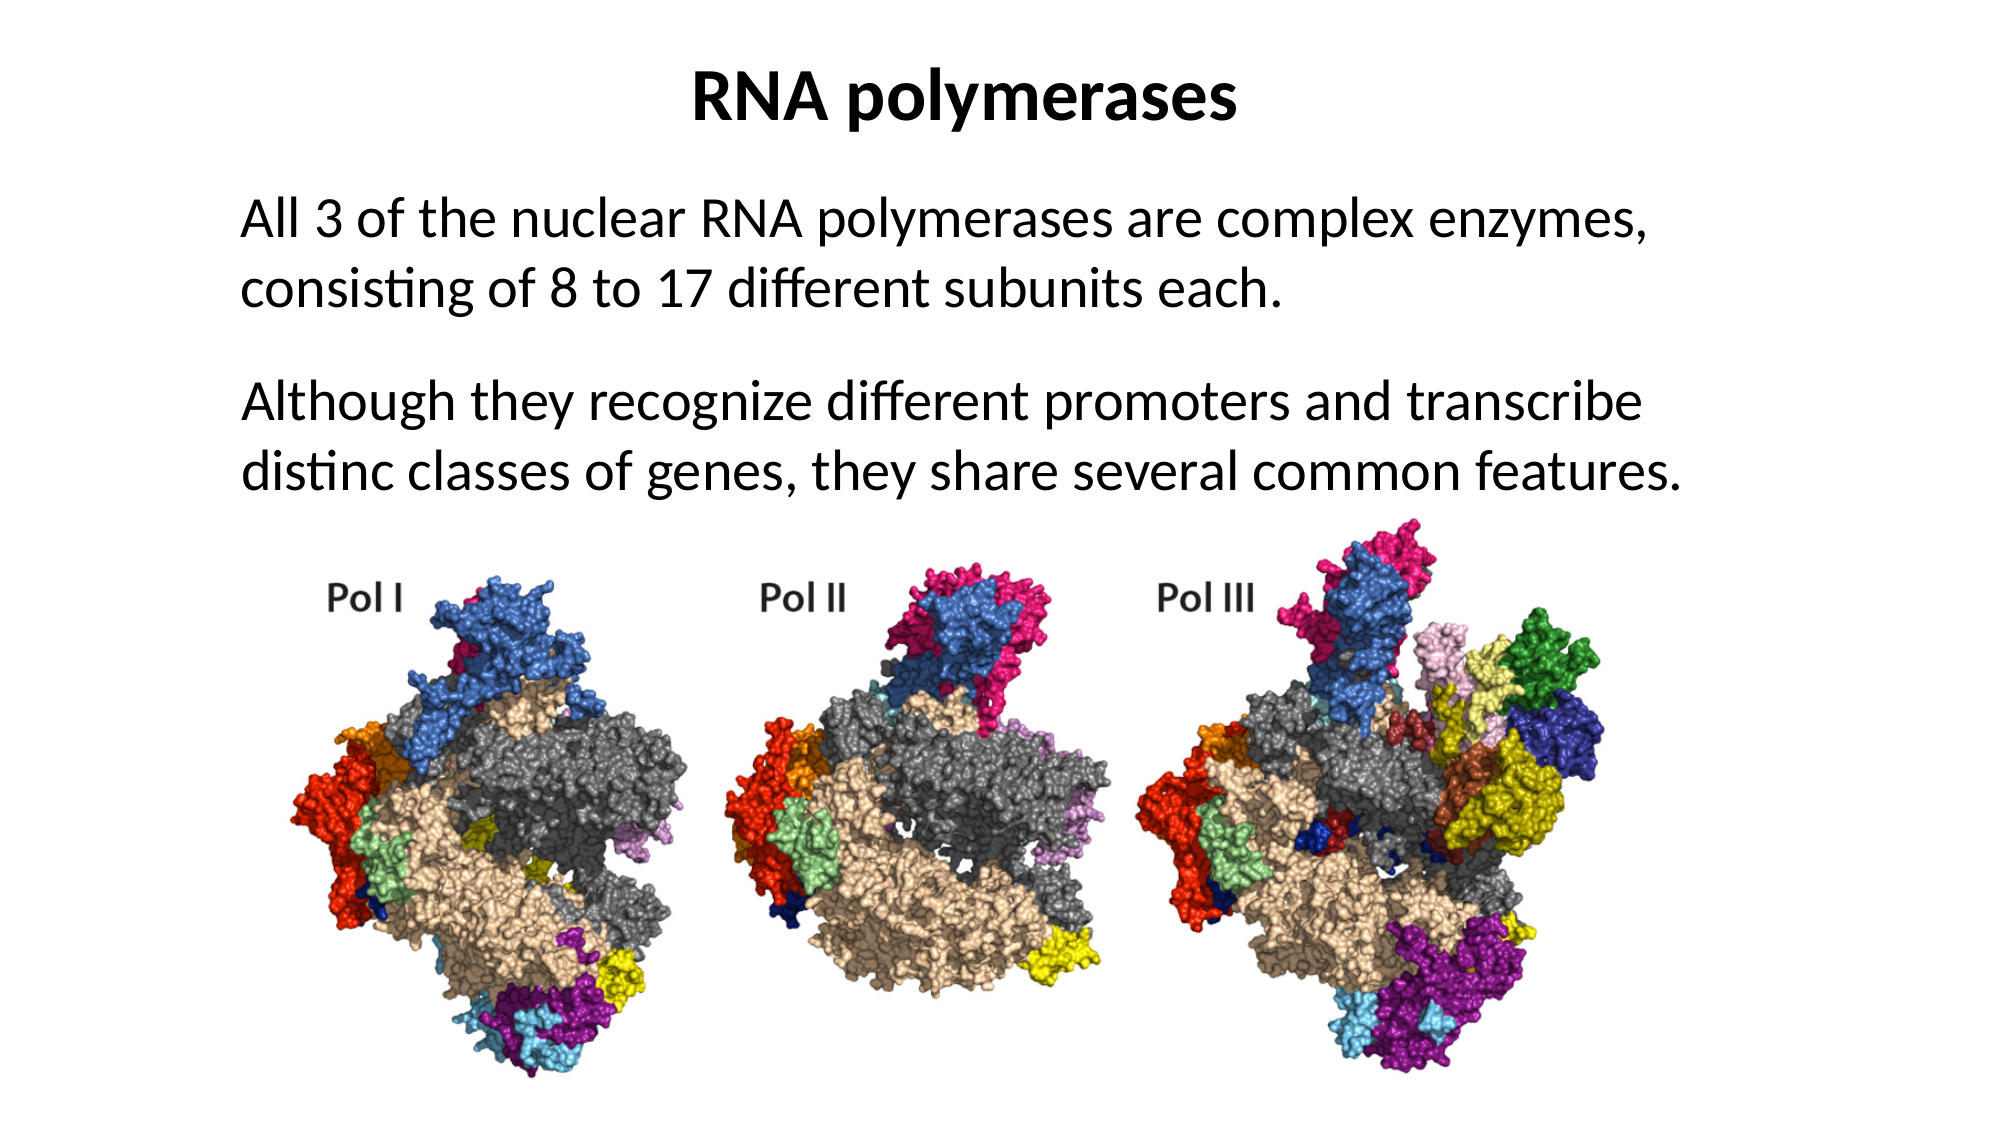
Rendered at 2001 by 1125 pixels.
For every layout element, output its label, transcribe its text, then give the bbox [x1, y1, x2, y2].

text_box Although they recognize different promoters and transcribe distinc classes of genes, they share several common features. [226, 354, 1713, 510]
text_box All 3 of the nuclear RNA polymerases are complex enzymes, consisting of 8 to 17 different subunits each. [225, 171, 1666, 327]
text_box RNA polymerases [677, 38, 1255, 144]
picture [282, 511, 1609, 1085]
